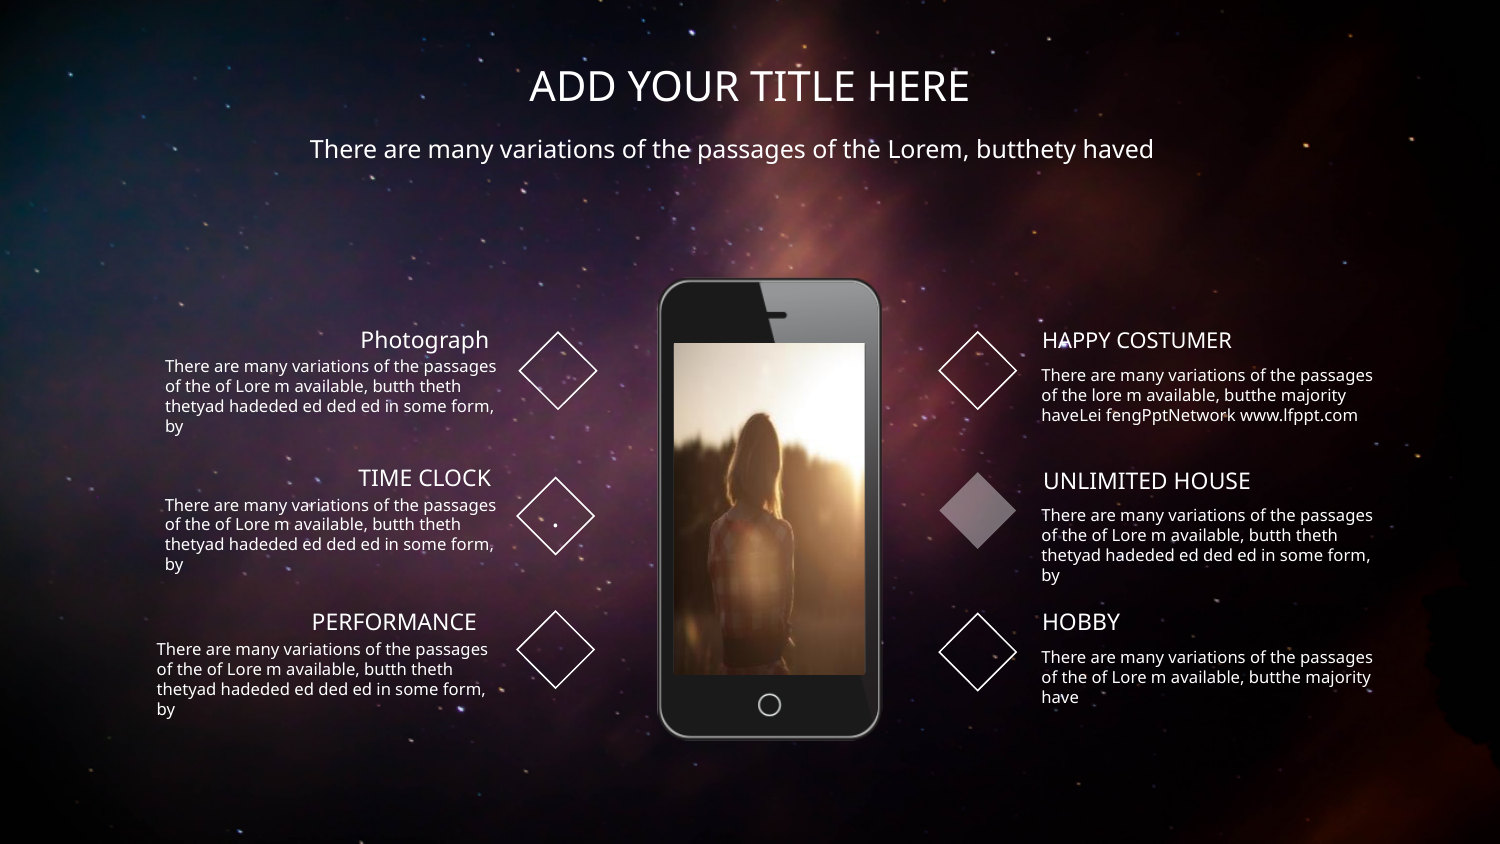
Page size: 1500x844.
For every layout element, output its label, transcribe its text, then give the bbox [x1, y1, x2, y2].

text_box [1026, 318, 1397, 434]
text_box [937, 330, 1018, 411]
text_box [1026, 600, 1397, 695]
text_box [937, 470, 1018, 551]
picture [0, 0, 1500, 844]
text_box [1026, 459, 1397, 574]
text_box [545, 330, 599, 411]
text_box ADD YOUR TITLE HERE [446, 52, 1054, 118]
text_box . [545, 476, 596, 556]
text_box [141, 600, 537, 708]
text_box [537, 609, 596, 690]
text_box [654, 275, 885, 742]
text_box [937, 612, 1018, 693]
text_box There are many variations of the passages of the Lorem, butthety haved [147, 125, 1319, 179]
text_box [149, 455, 545, 563]
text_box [150, 317, 545, 425]
